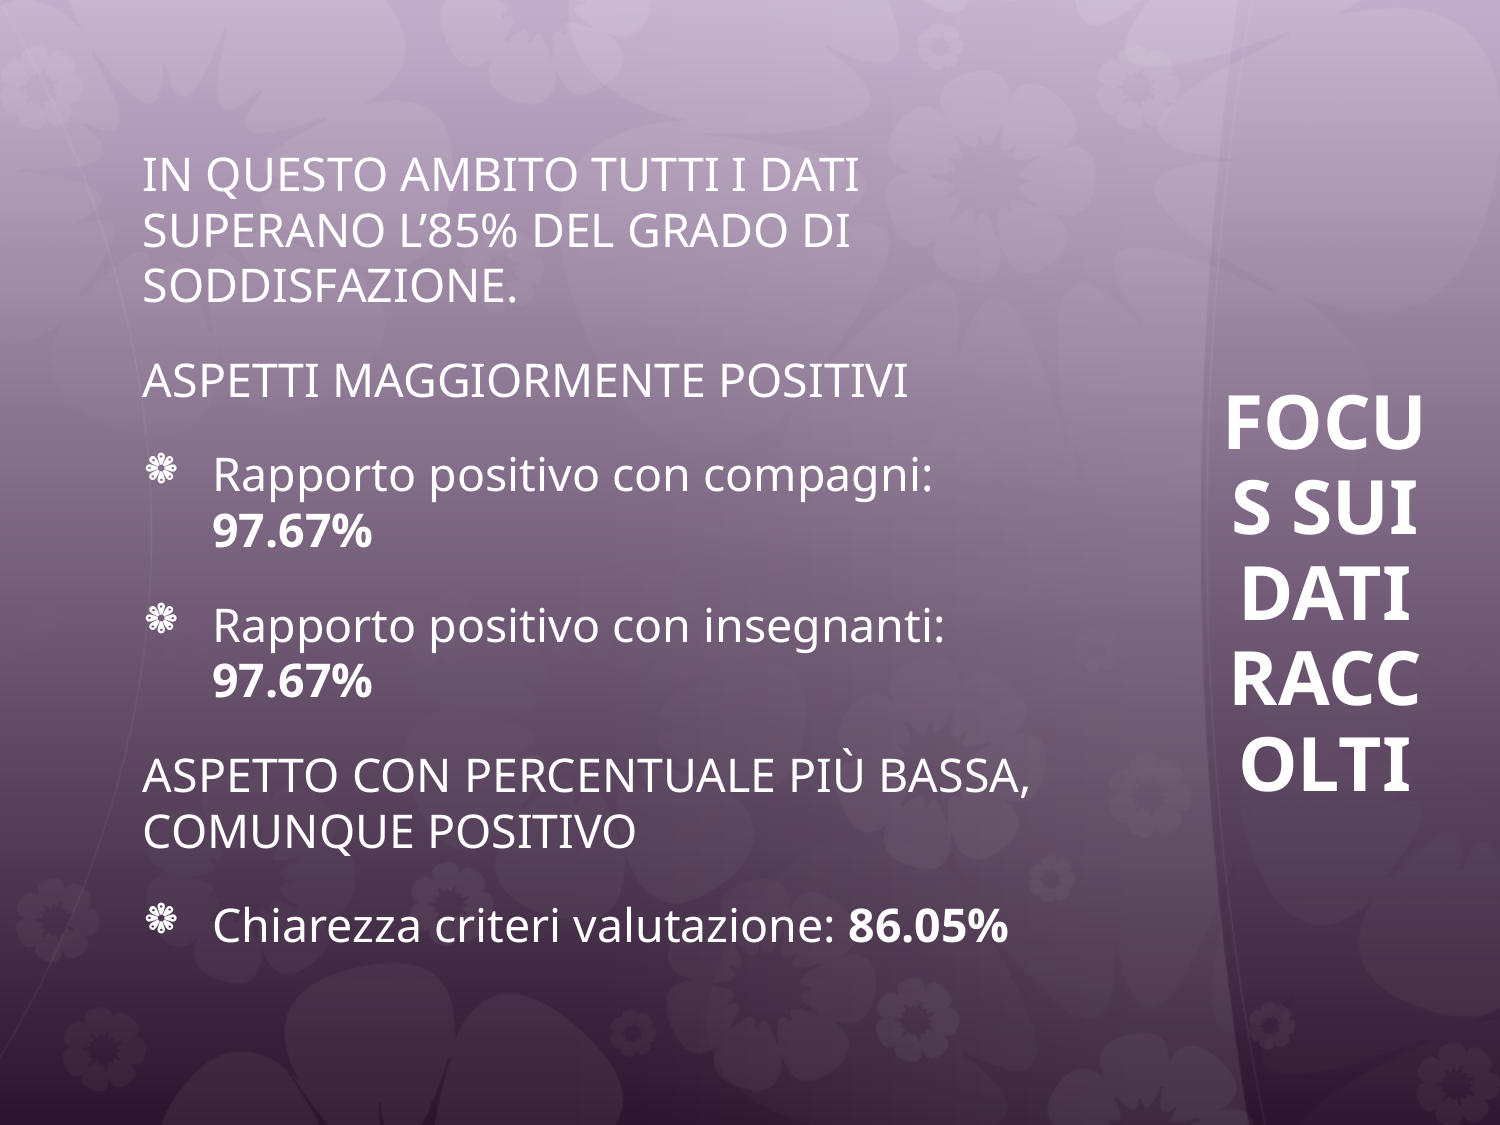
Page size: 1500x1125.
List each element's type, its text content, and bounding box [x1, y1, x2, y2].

list In questo ambito tutti i dati superano l’85% del grado di soddisfazione. ASPETTI MAGGIORMENTE POSITIVI Rapporto positivo con compagni: 97.67% Rapporto positivo con insegnanti: 97.67% ASPETTO CON PERCENTUALE PIù BASSA, COMUNQUE POSITIVO Chiarezza criteri valutazione: 86.05% [127, 137, 1116, 967]
title FOCUS SUI DATI RACCOLTI [1187, 137, 1463, 967]
picture [0, 0, 1500, 1125]
